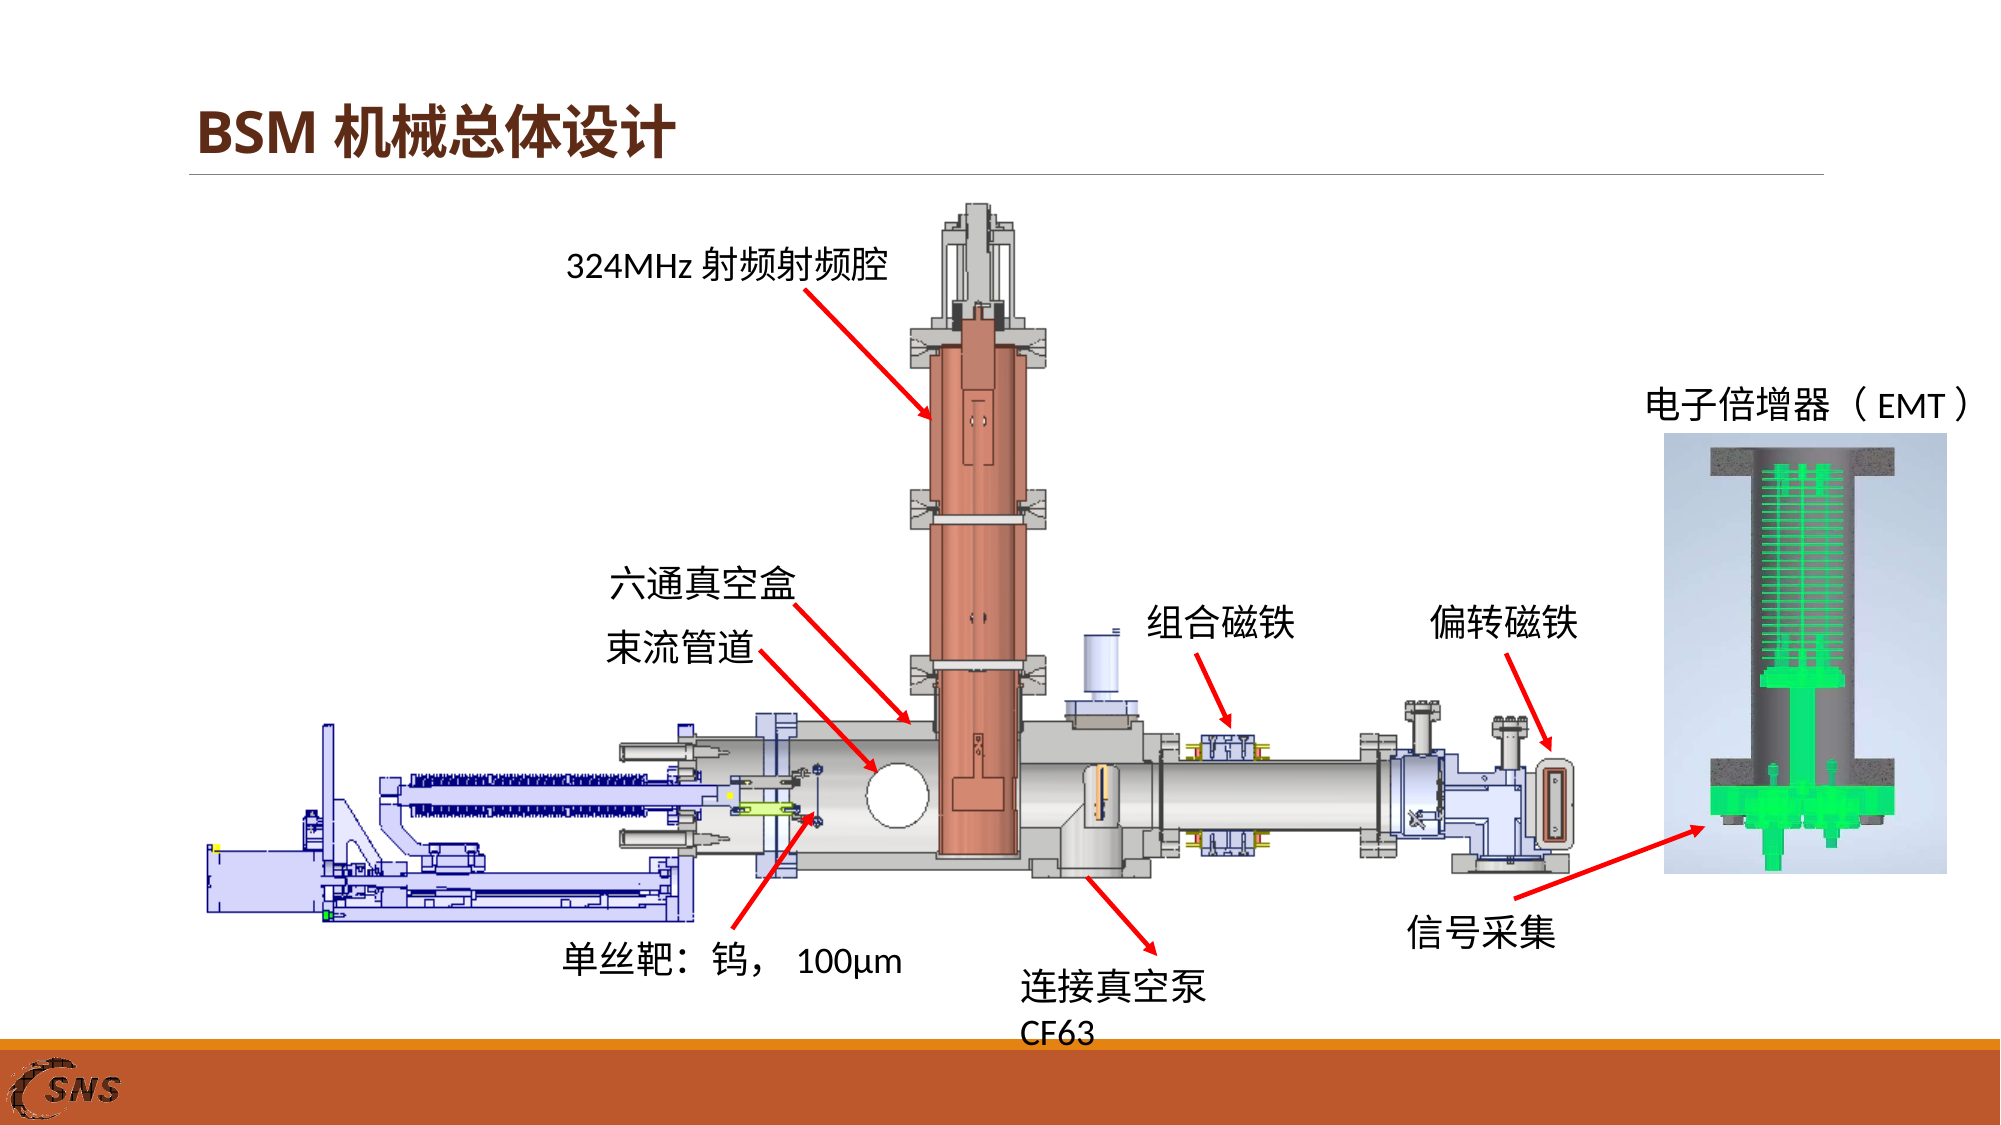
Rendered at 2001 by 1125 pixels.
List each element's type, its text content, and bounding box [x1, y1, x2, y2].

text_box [803, 288, 933, 422]
picture [1664, 432, 1948, 875]
text_box 连接真空泵CF63 [1005, 1025, 1300, 1061]
text_box 电子倍增器（EMT） [1628, 374, 2000, 434]
picture [194, 182, 1622, 1018]
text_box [1195, 652, 1232, 730]
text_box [731, 810, 815, 930]
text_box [793, 603, 912, 726]
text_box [1086, 876, 1158, 957]
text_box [759, 649, 879, 774]
title BSM机械总体设计 [180, 47, 1830, 174]
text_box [1505, 652, 1552, 753]
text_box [1513, 826, 1706, 900]
